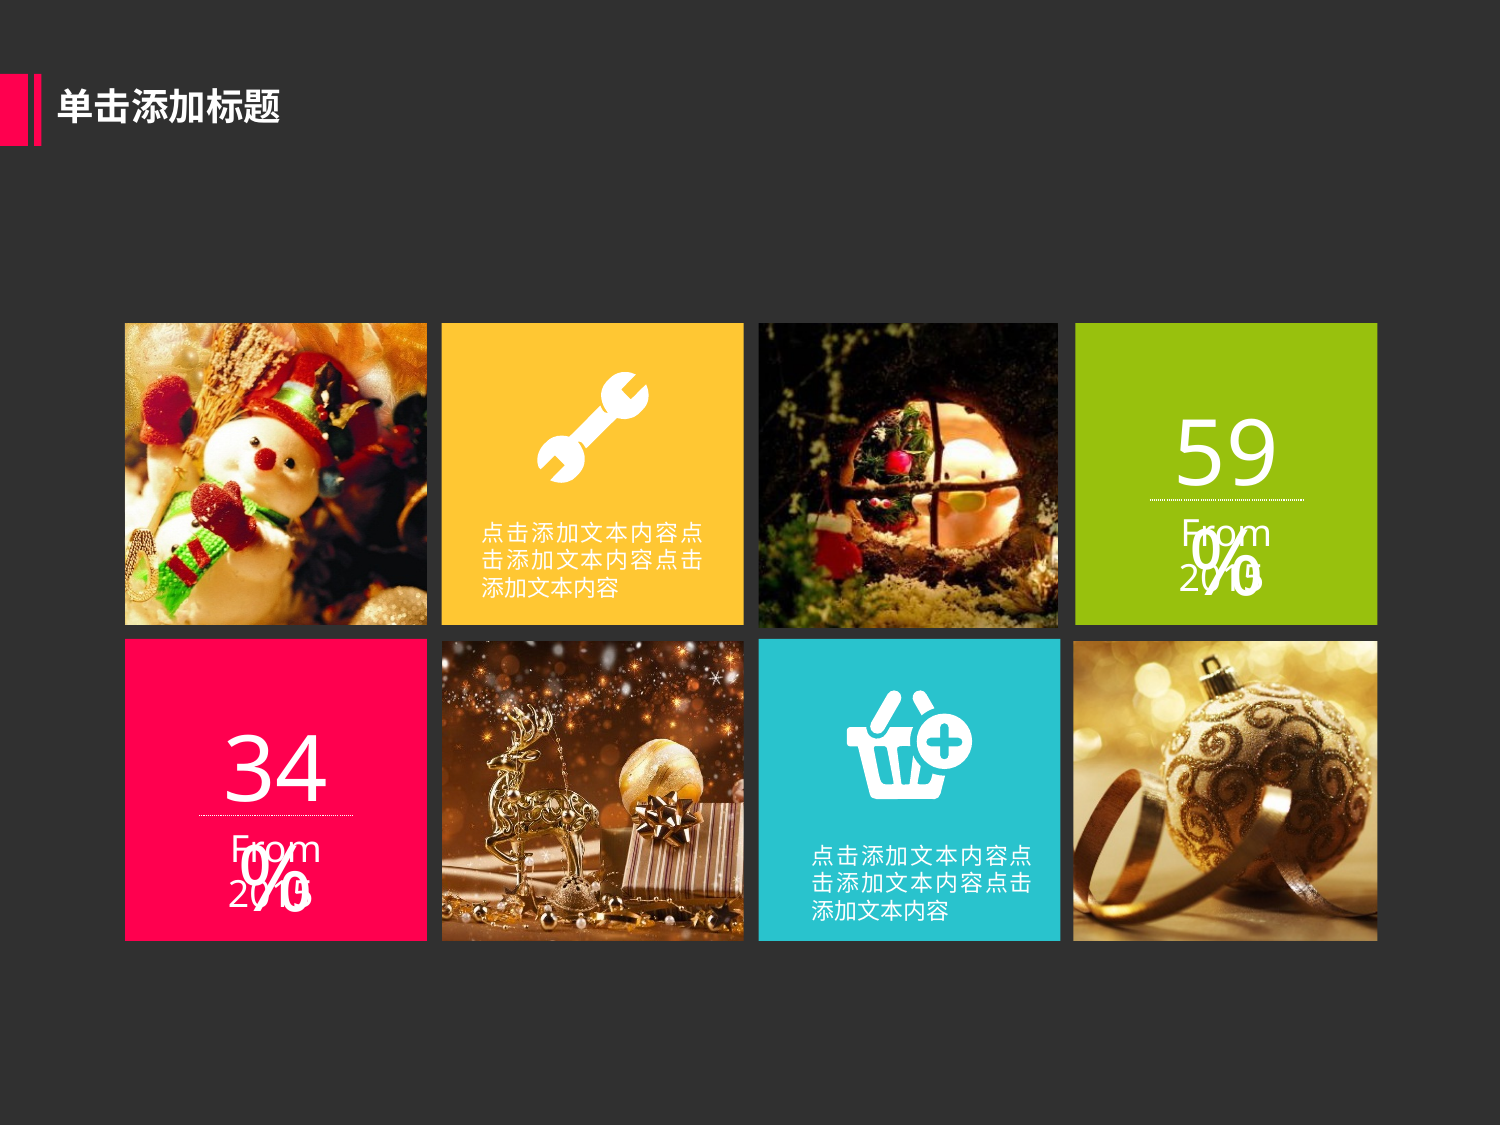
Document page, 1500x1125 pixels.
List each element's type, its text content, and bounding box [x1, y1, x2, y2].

picture [1073, 641, 1378, 941]
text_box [441, 323, 744, 625]
picture [442, 641, 744, 941]
text_box 单击添加标题 [41, 75, 322, 136]
picture [758, 323, 1058, 628]
picture [124, 322, 427, 626]
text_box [124, 638, 427, 941]
text_box [33, 73, 42, 147]
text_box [1075, 323, 1378, 625]
text_box [0, 73, 29, 147]
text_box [758, 638, 1061, 941]
